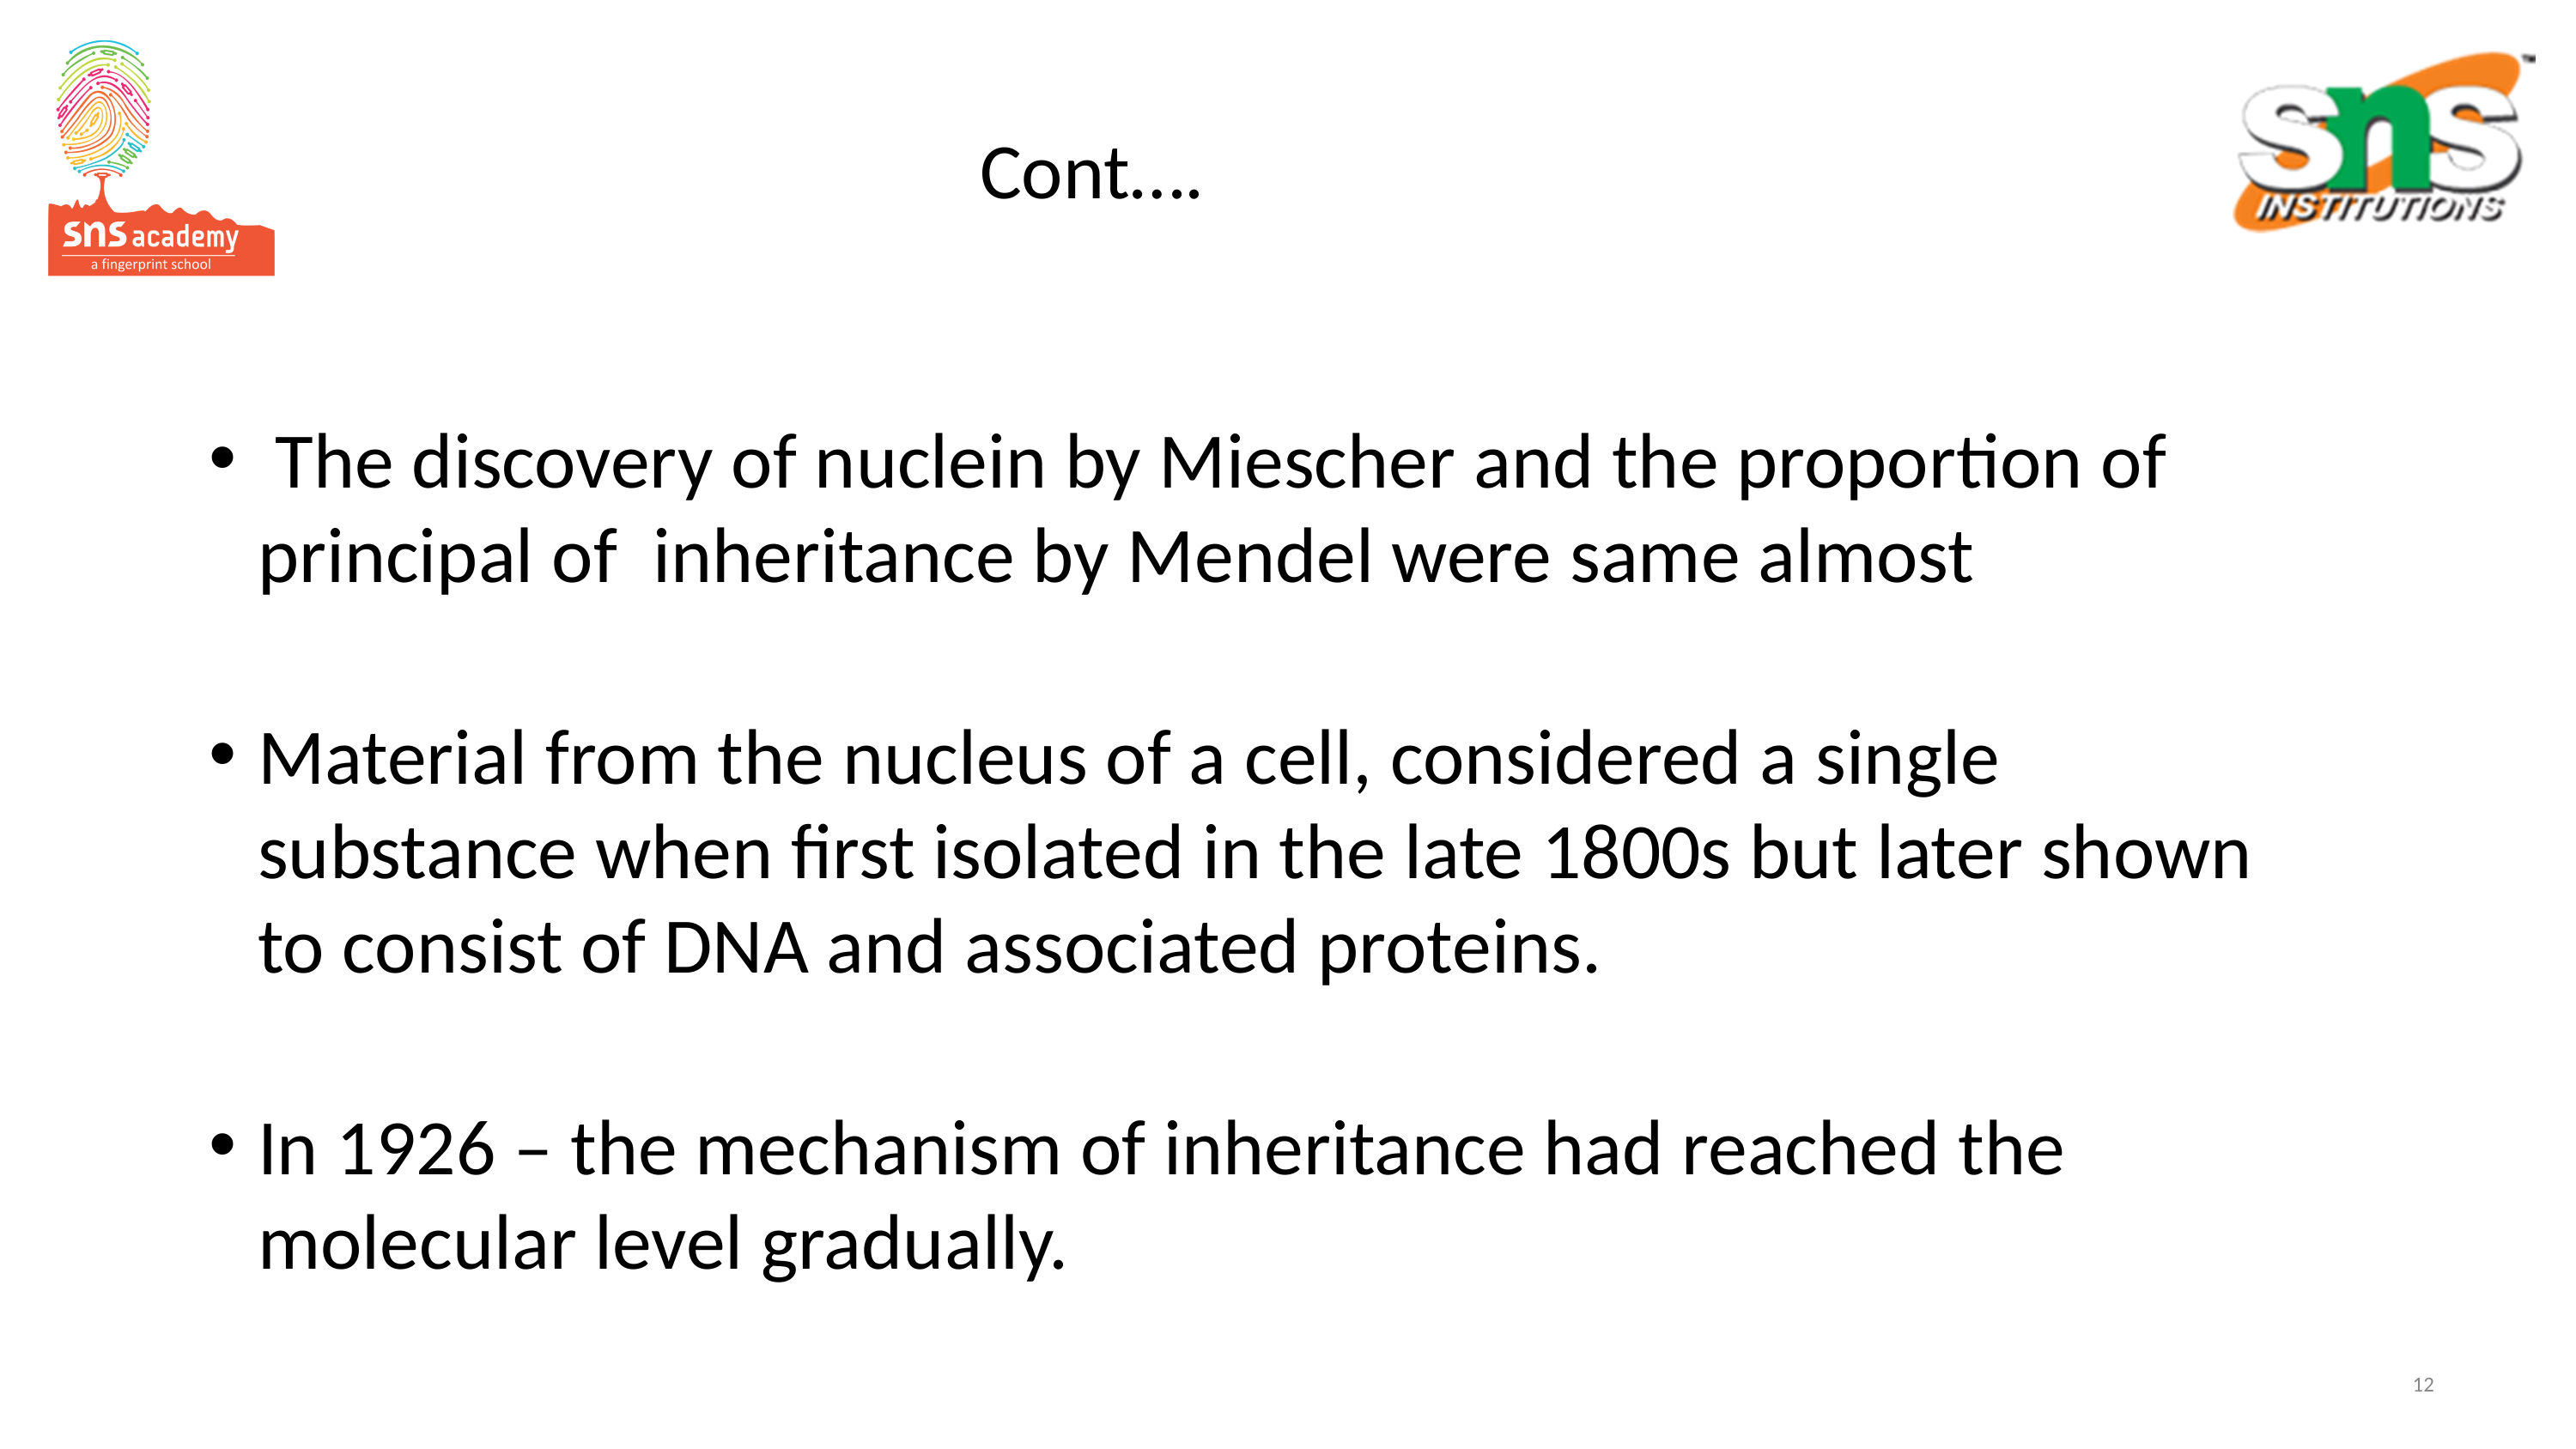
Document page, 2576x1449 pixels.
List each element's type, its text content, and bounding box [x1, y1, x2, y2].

slide_number 12 [2146, 1357, 2447, 1410]
picture [2233, 50, 2536, 233]
list The discovery of nuclein by Miescher and the proportion of principal of inheritance by Mendel were same almost Material from the nucleus of a cell, considered a single substance when first isolated in the late 1800s but later shown to consist of DNA and associated proteins. In 1926 – the mechanism of inheritance had reached the molecular level gradually. [180, 402, 2309, 1330]
title Cont…. [521, 87, 1681, 248]
picture [38, 33, 280, 285]
